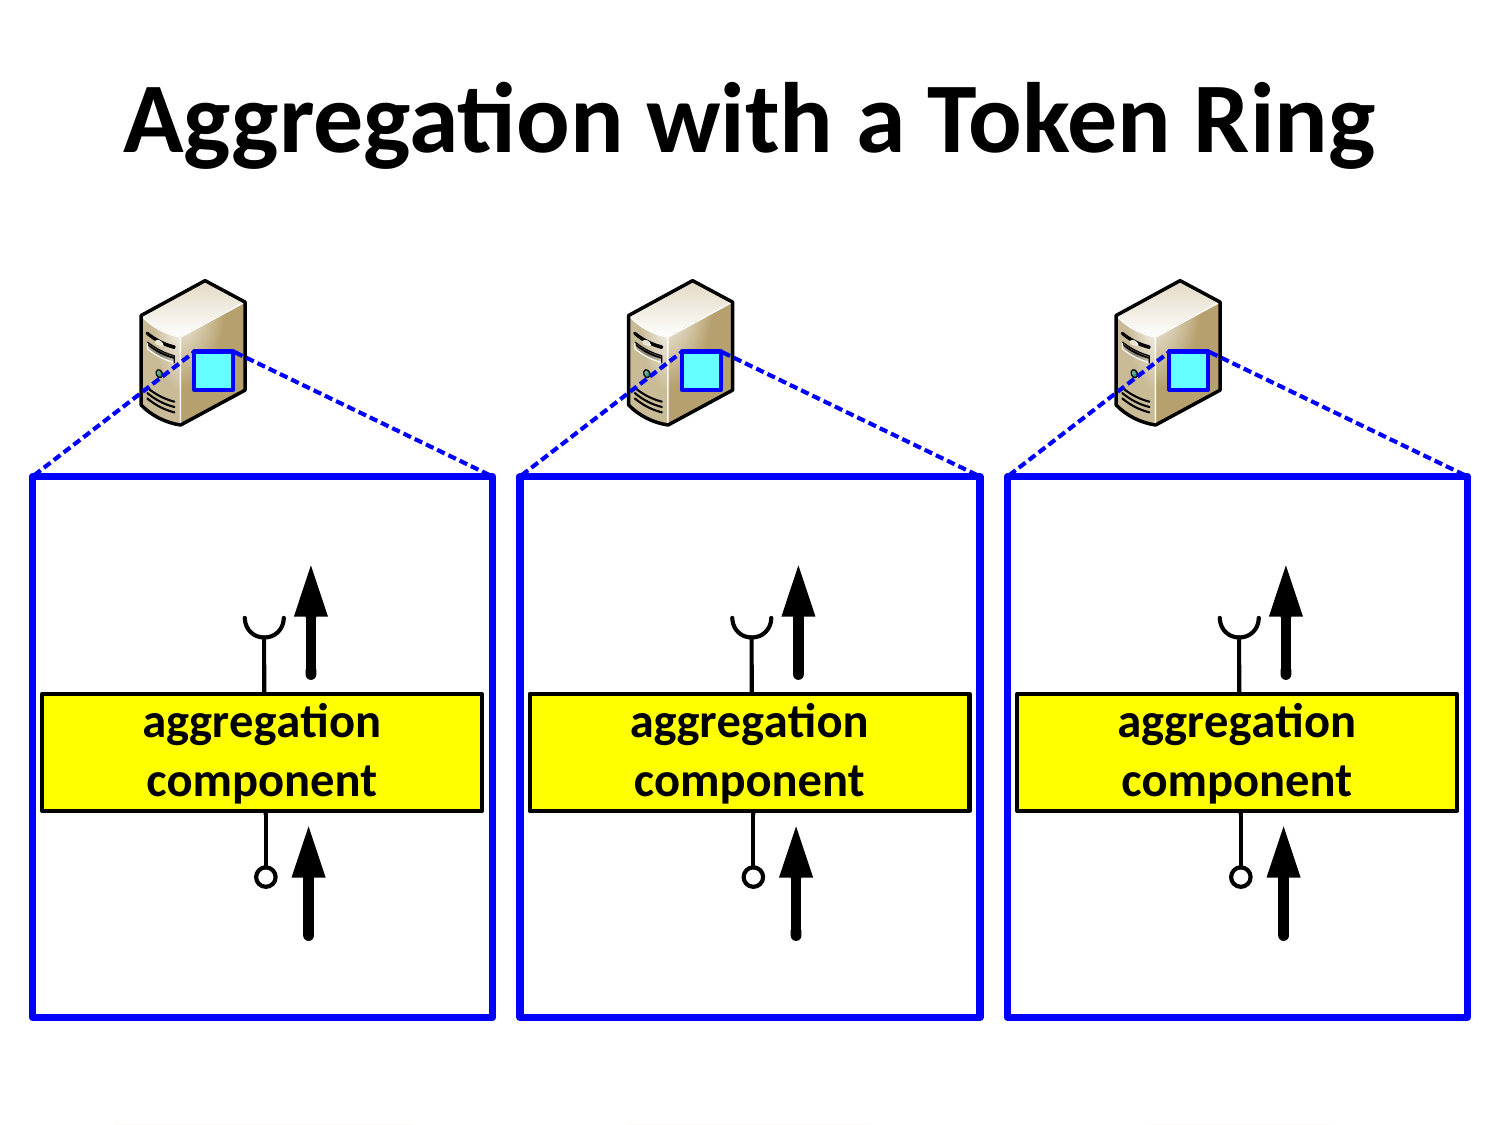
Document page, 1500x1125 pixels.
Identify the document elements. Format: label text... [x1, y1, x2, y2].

text_box Aggregation with a Token Ring [0, 45, 1500, 233]
picture [24, 274, 501, 1026]
picture [999, 274, 1476, 1026]
picture [512, 274, 988, 1026]
